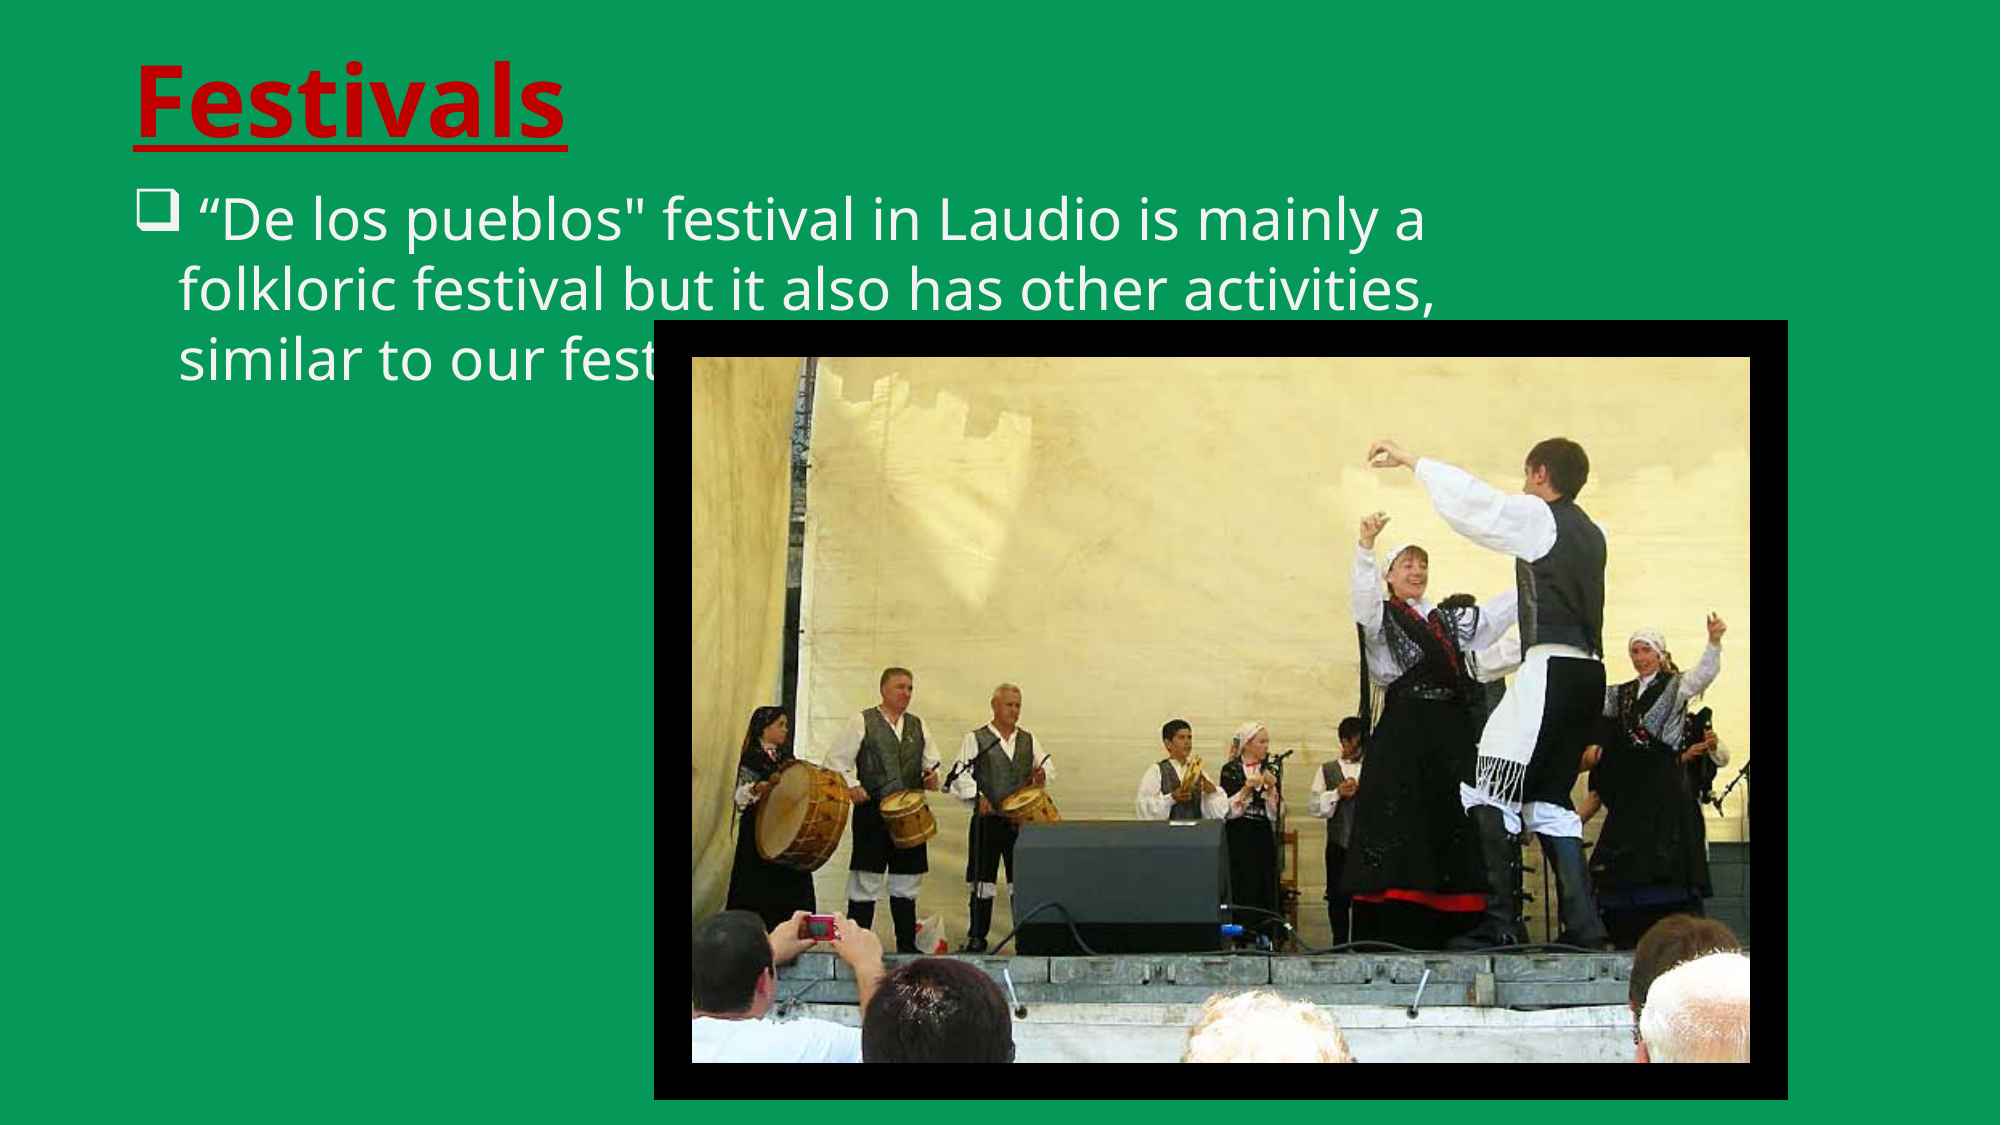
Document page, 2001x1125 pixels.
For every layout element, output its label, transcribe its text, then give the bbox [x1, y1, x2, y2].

picture [691, 356, 1751, 1064]
text_box “De los pueblos" festival in Laudio is mainly a folkloric festival but it also has other activities, similar to our festivals [117, 175, 1586, 400]
text_box Festivals [117, 29, 1166, 165]
